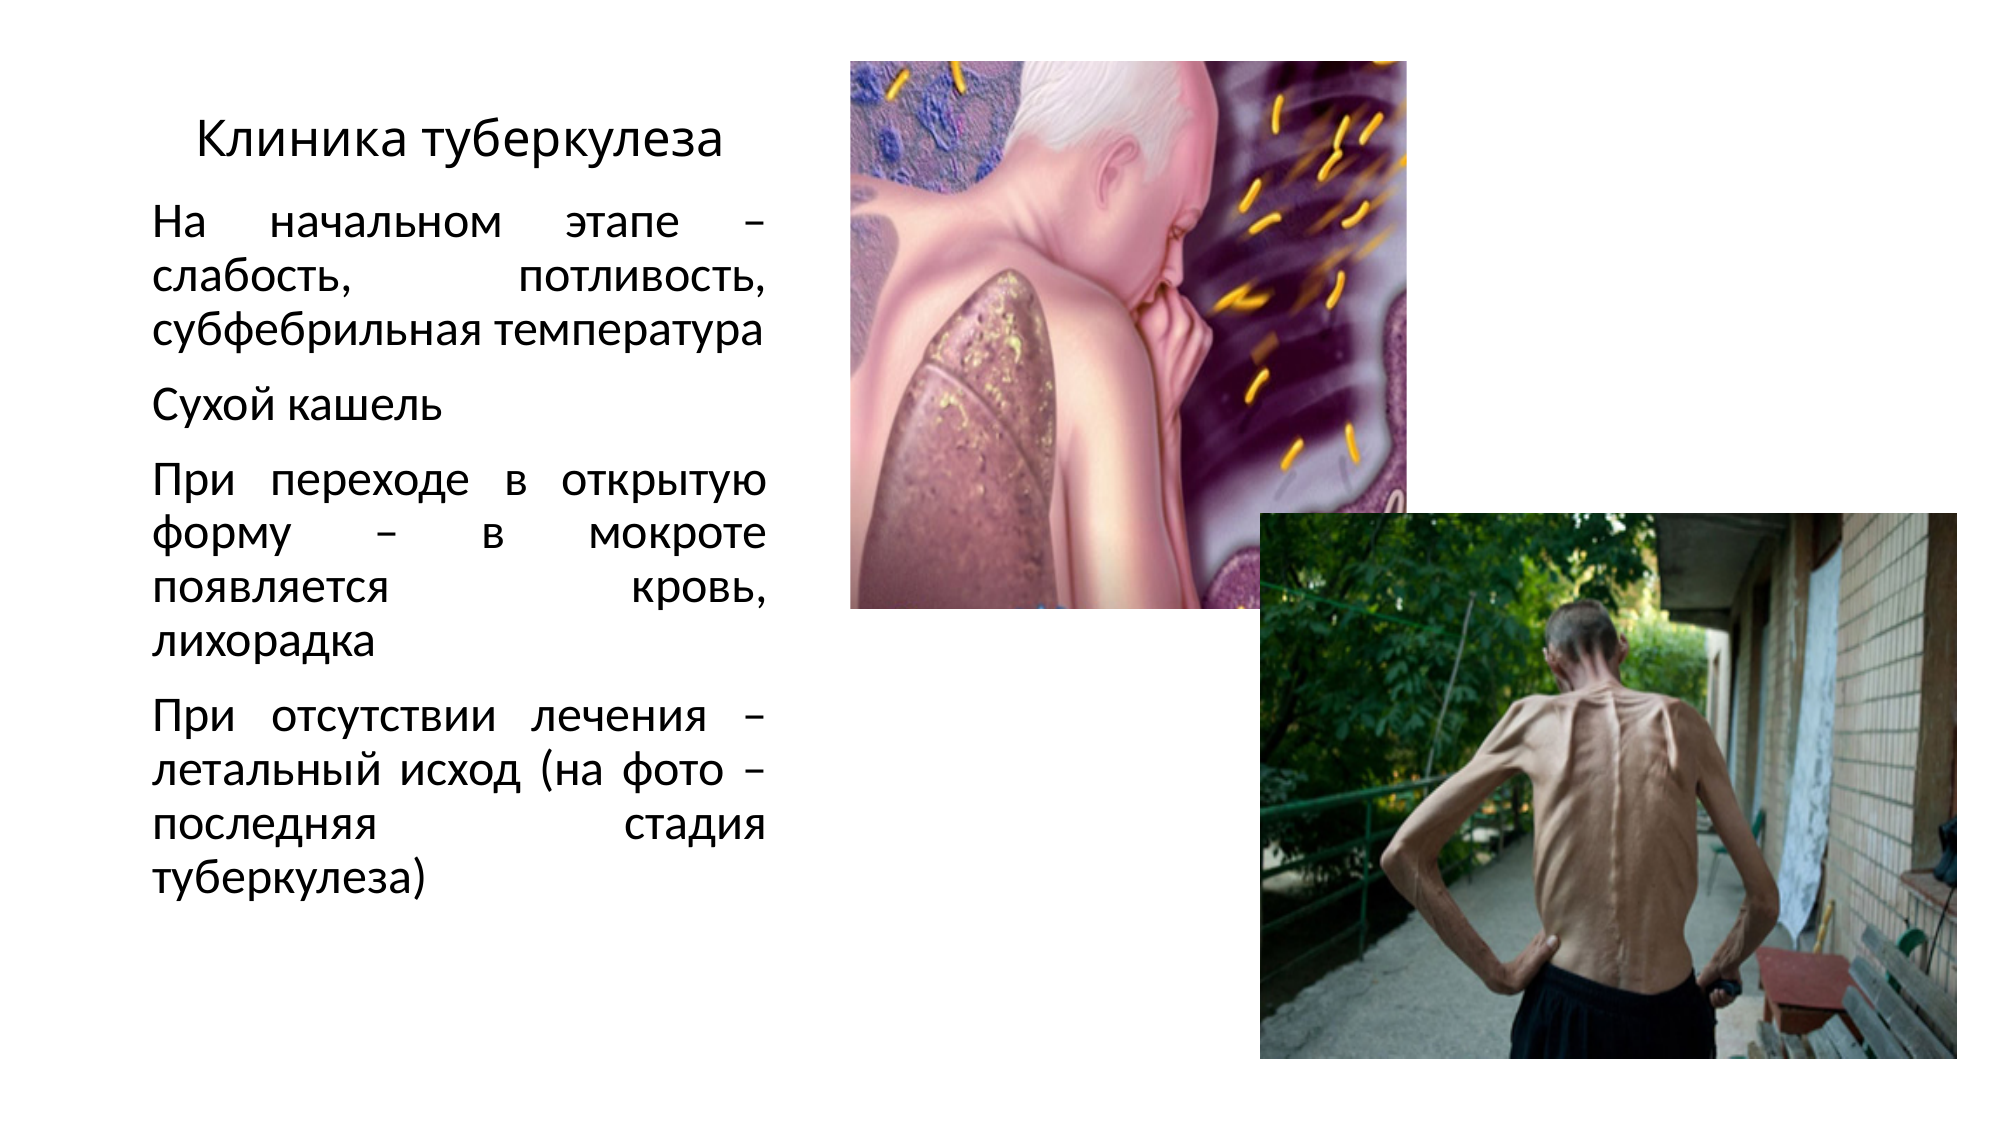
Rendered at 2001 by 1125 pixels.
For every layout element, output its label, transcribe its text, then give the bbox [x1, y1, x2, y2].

picture [850, 61, 1957, 1059]
list На начальном этапе – слабость, потливость, субфебрильная температура Сухой кашель При переходе в открытую форму – в мокроте появляется кровь, лихорадка При отсутствии лечения – летальный исход (на фото – последняя стадия туберкулеза) [137, 186, 783, 963]
title Клиника туберкулеза [137, 75, 783, 175]
